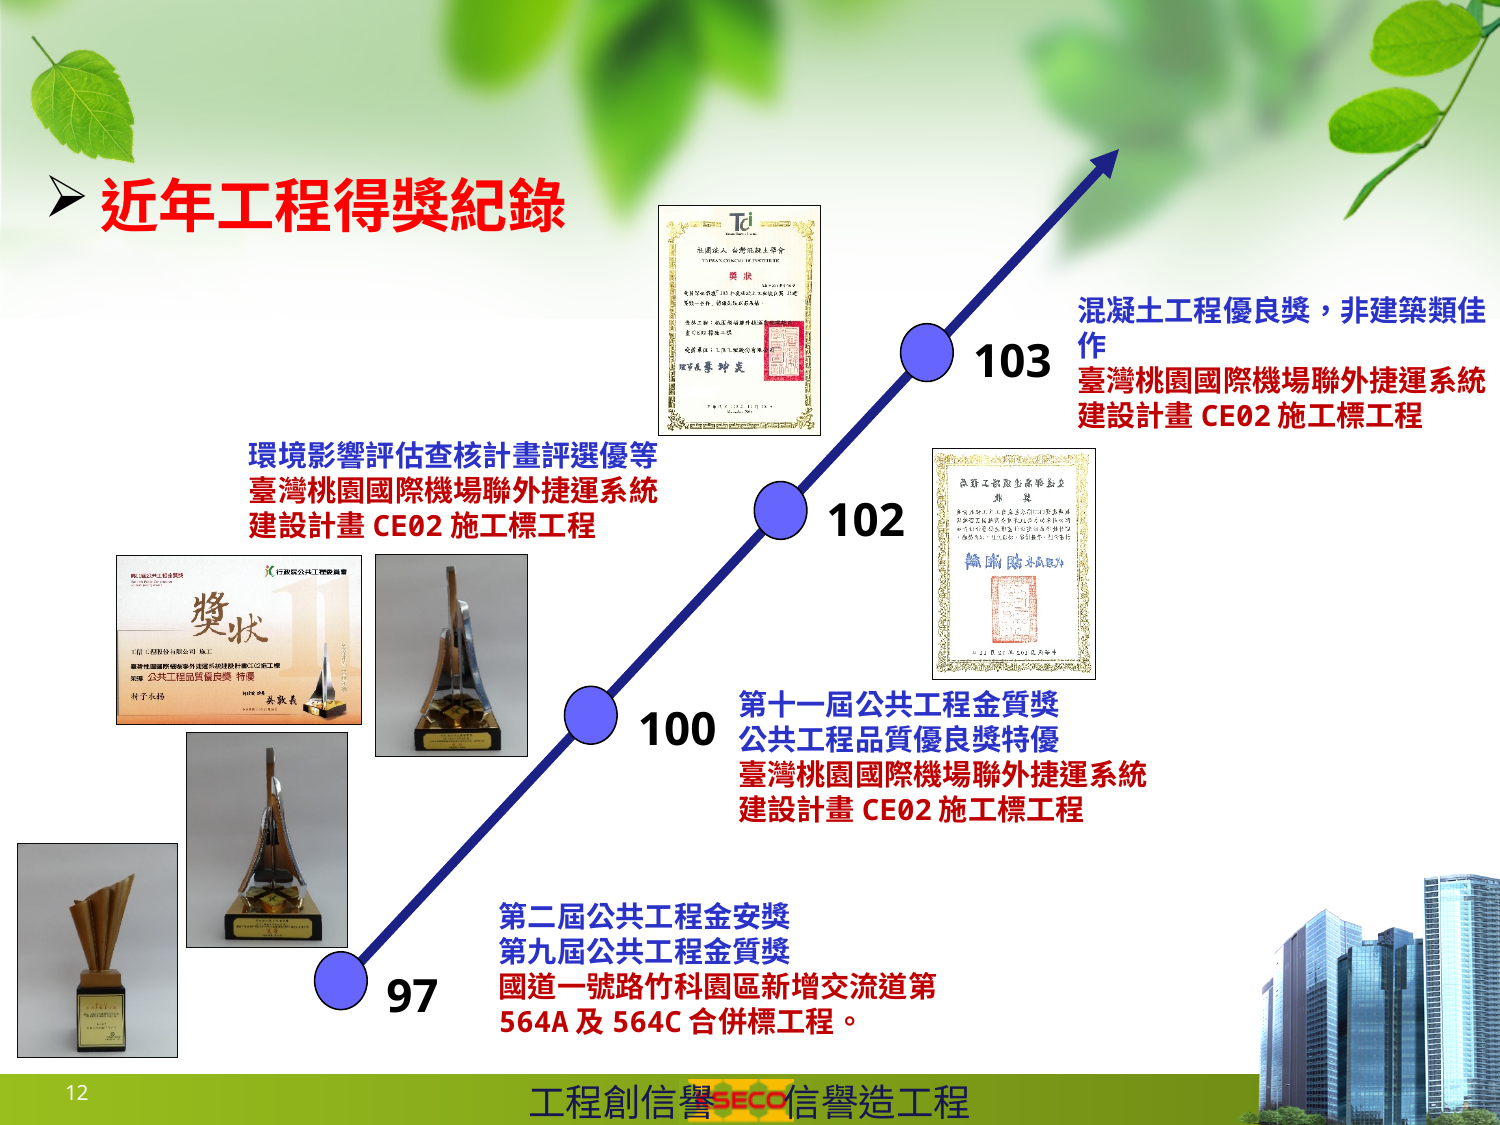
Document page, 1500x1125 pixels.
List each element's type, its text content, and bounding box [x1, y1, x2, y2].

picture [17, 843, 178, 1058]
text_box 第十一屆公共工程金質獎 公共工程品質優良獎特優 臺灣桃園國際機場聯外捷運系統 建設計畫CE02施工標工程 [1124, 680, 1251, 801]
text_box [347, 148, 1120, 977]
picture [0, 0, 1500, 319]
text_box 近年工程得獎紀錄 [29, 161, 342, 247]
picture [116, 554, 362, 726]
text_box 第二屆公共工程金安獎 第九屆公共工程金質獎 國道一號路竹科園區新增交流道第564A及564C合併標工程。 [492, 984, 1012, 1013]
picture [931, 447, 1096, 680]
picture [679, 1079, 794, 1124]
text_box 混凝土工程優良獎，非建築類佳作 臺灣桃園國際機場聯外捷運系統建設計畫CE02施工標工程 [1124, 286, 1500, 407]
text_box [314, 957, 368, 1010]
slide_number 12 [49, 1072, 138, 1113]
picture [186, 732, 348, 948]
text_box 97 [380, 984, 533, 1068]
text_box 環境影響評估查核計畫評選優等 臺灣桃園國際機場聯外捷運系統 建設計畫CE02施工標工程 [243, 431, 342, 552]
picture [657, 205, 821, 436]
picture [375, 554, 528, 758]
